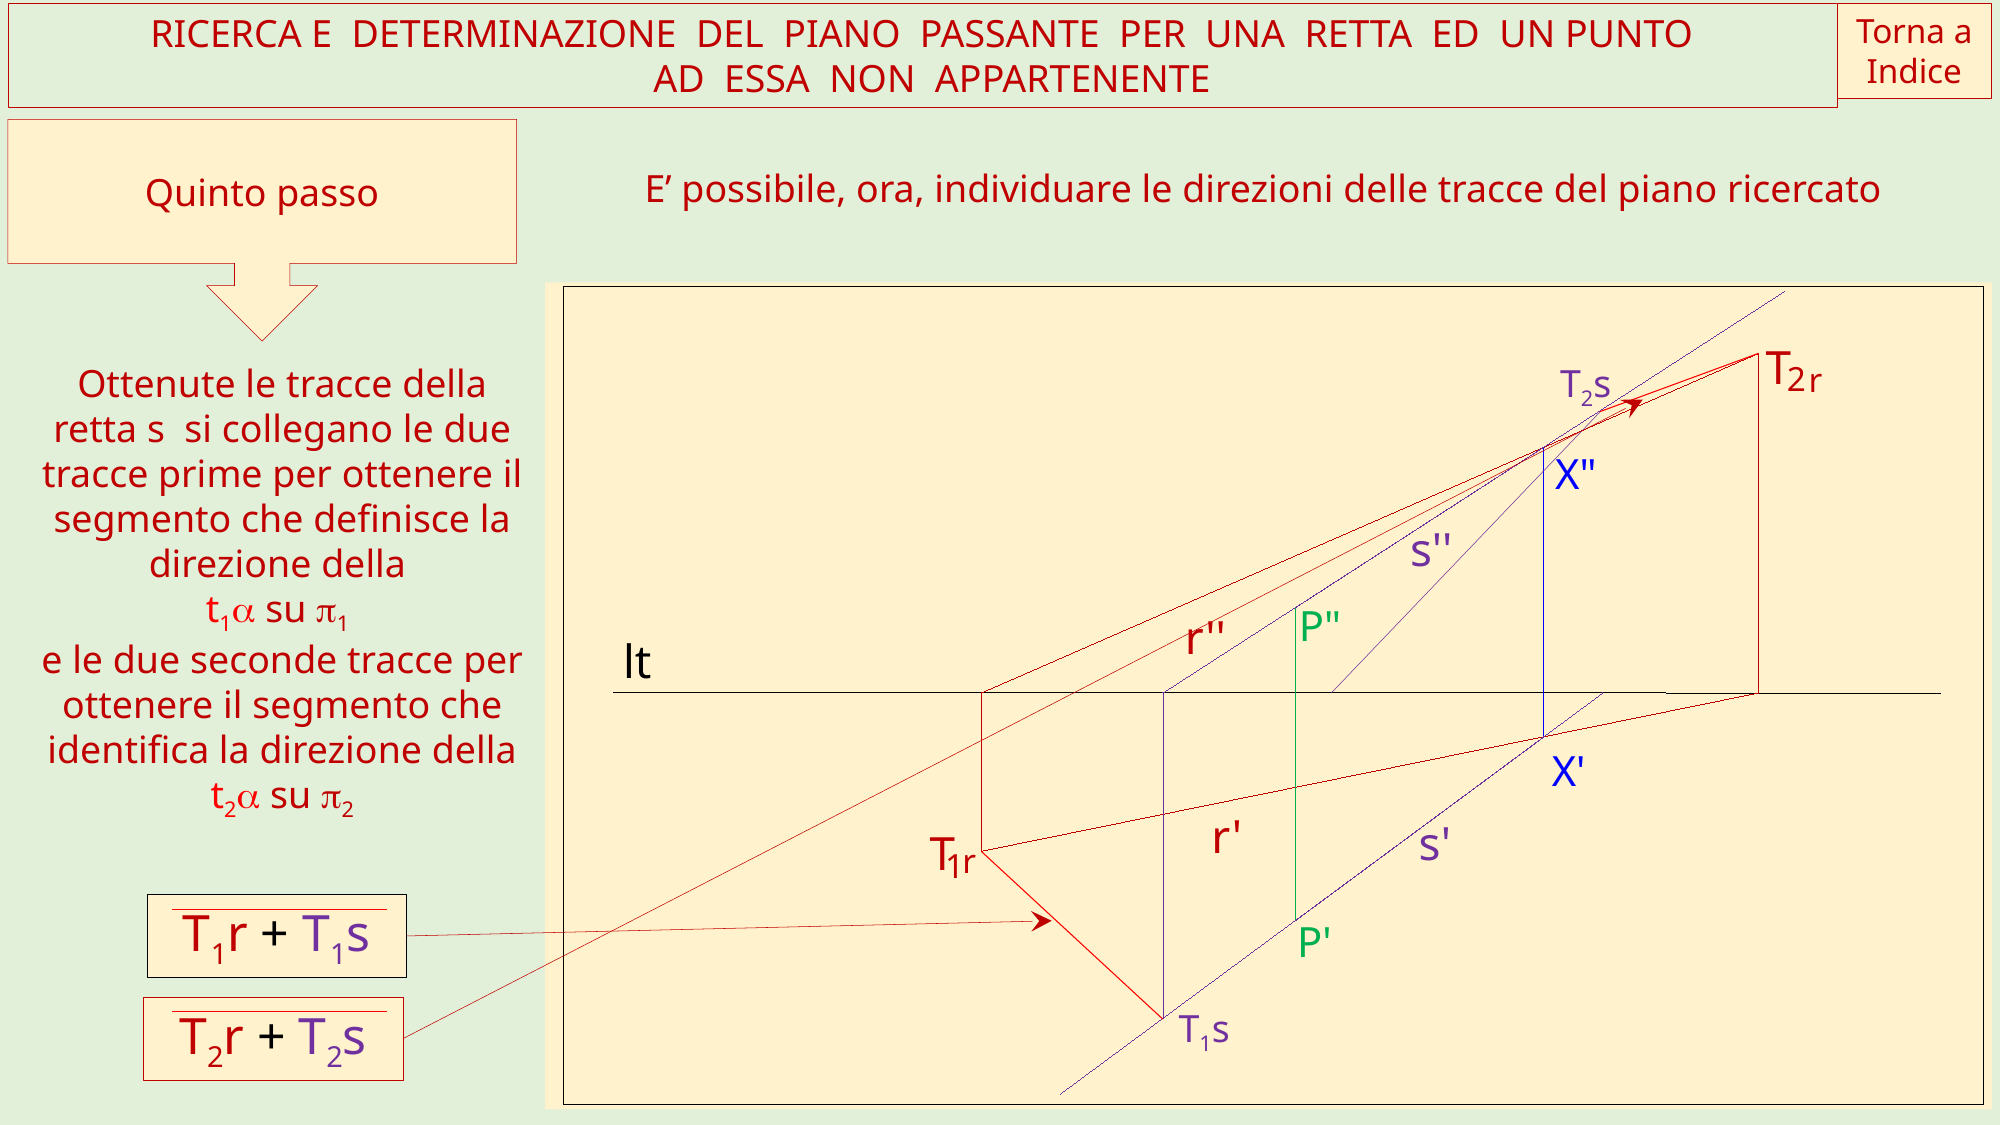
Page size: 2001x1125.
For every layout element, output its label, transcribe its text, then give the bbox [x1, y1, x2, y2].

text_box Quinto passo [6, 118, 518, 343]
text_box Ottenute le tracce della retta s si collegano le due tracce prime per ottenere il segmento che definisce la direzione della t1a su p1 e le due seconde tracce per ottenere il segmento che identifica la direzione della t2a su p2 [20, 352, 544, 875]
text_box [146, 888, 403, 978]
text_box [403, 399, 1643, 1036]
text_box RICERCA E DETERMINAZIONE DEL PIANO PASSANTE PER UNA RETTA ED UN PUNTO AD ESSA NON APPARTENENTE [7, 3, 1837, 108]
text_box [544, 282, 1992, 1110]
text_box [143, 991, 404, 1081]
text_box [1599, 353, 1759, 412]
text_box E’ possibile, ora, individuare le direzioni delle tracce del piano ricercato [544, 157, 1984, 218]
text_box Torna a Indice [1836, 3, 1992, 98]
